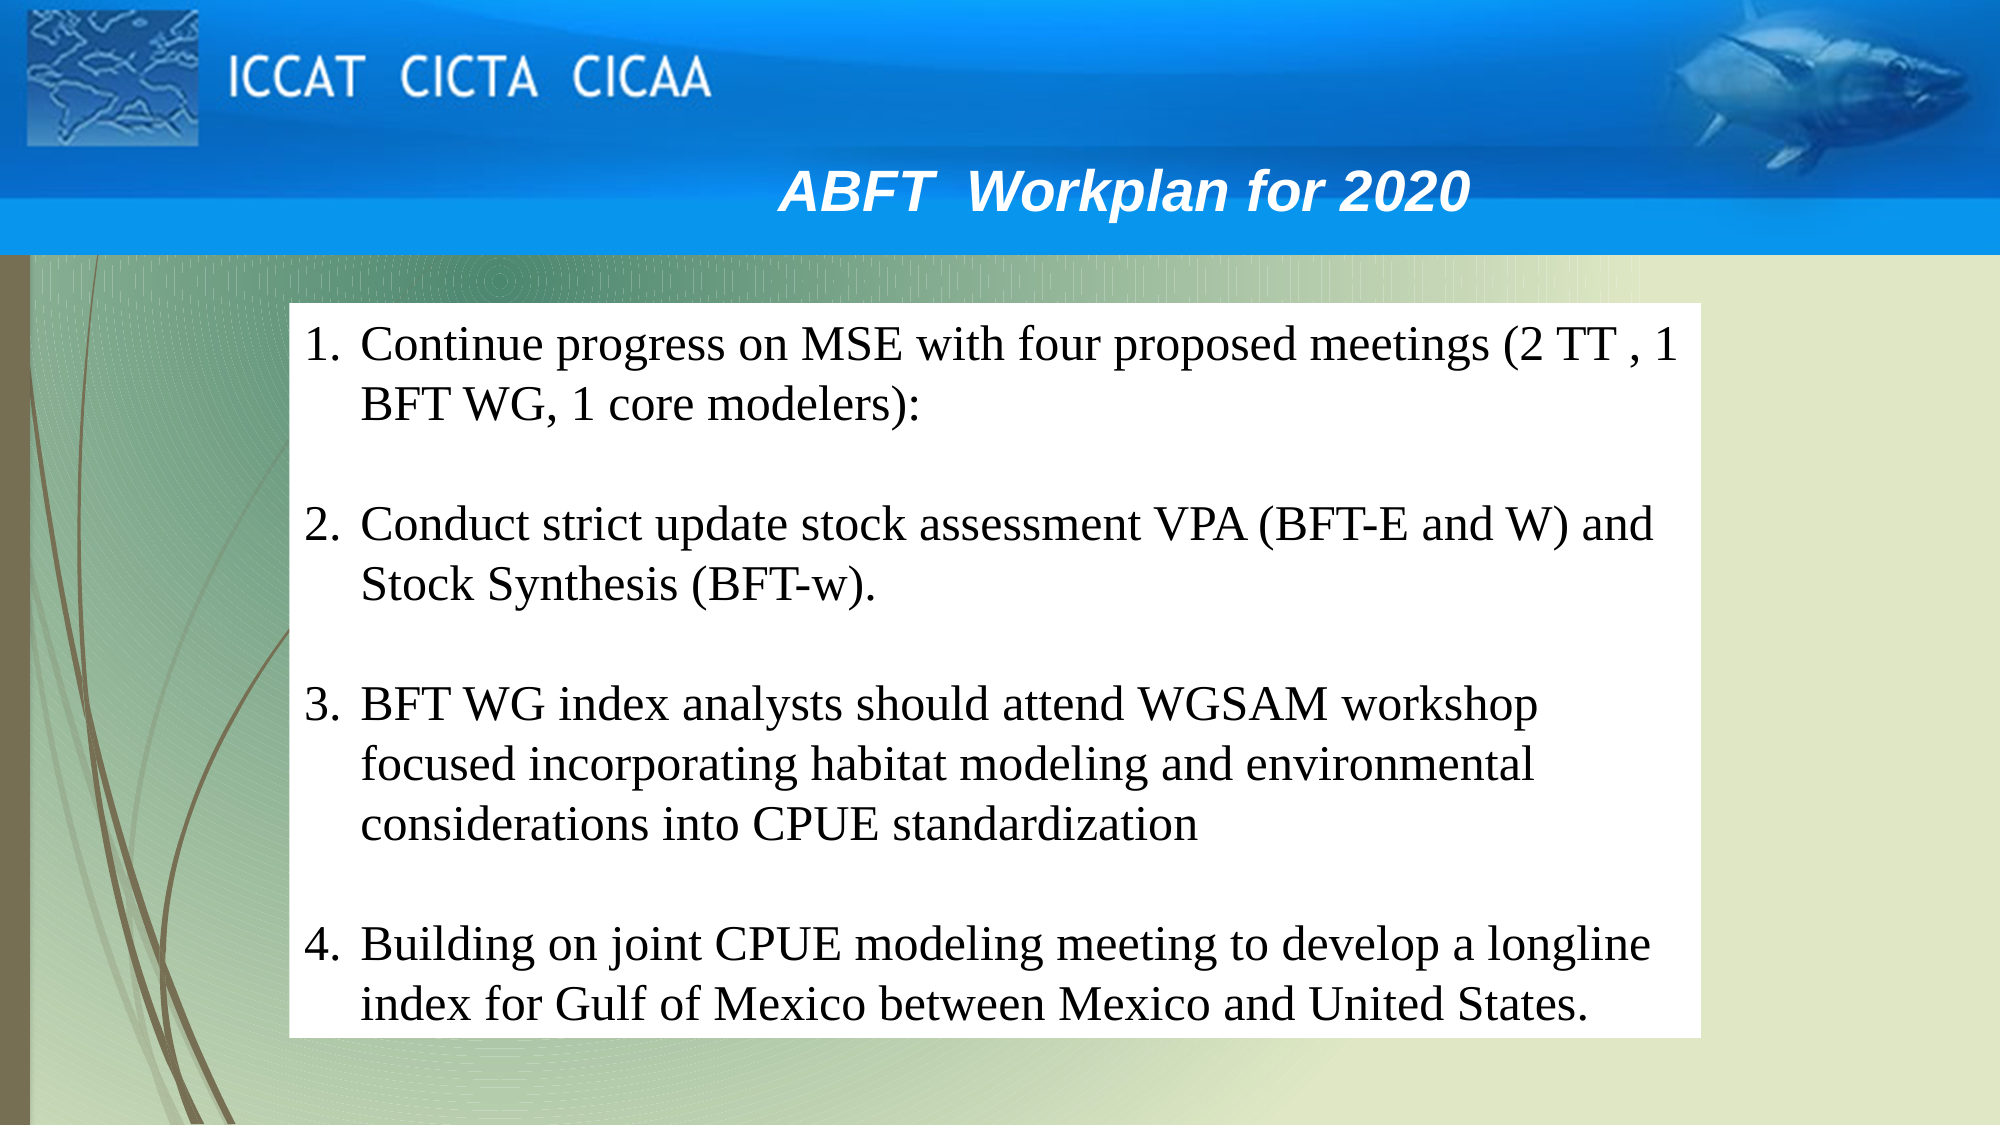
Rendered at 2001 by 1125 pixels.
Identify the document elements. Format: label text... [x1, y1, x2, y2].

picture [0, 0, 2000, 256]
text_box Continue progress on MSE with four proposed meetings (2 TT , 1 BFT WG, 1 core modelers): Conduct strict update stock assessment VPA (BFT-E and W) and Stock Synthesis (BFT-w). BFT WG index analysts should attend WGSAM workshop focused incorporating habitat modeling and environmental considerations into CPUE standardization Building on joint CPUE modeling meeting to develop a longline index for Gulf of Mexico between Mexico and United States. [289, 303, 1701, 1038]
